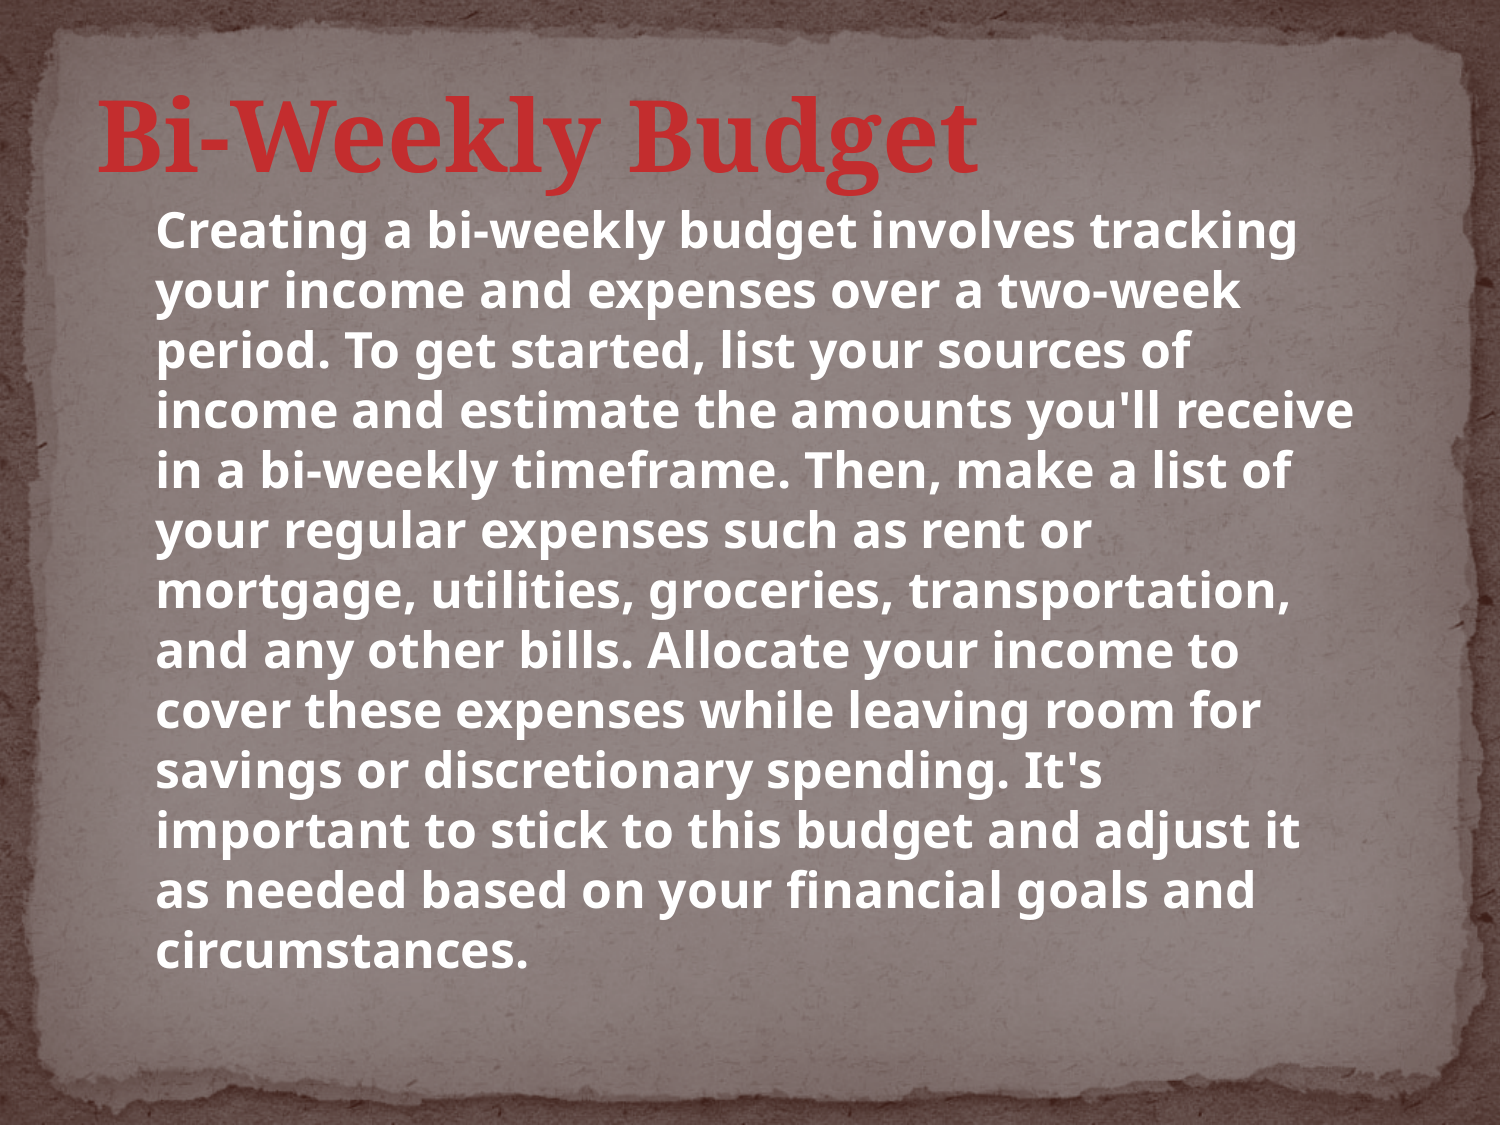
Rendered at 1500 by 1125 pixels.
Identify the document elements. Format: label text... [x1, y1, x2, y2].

text_box Creating a bi-weekly budget involves tracking your income and expenses over a two-week period. To get started, list your sources of income and estimate the amounts you'll receive in a bi-weekly timeframe. Then, make a list of your regular expenses such as rent or mortgage, utilities, groceries, transportation, and any other bills. Allocate your income to cover these expenses while leaving room for savings or discretionary spending. It's important to stick to this budget and adjust it as needed based on your financial goals and circumstances. [140, 190, 1371, 986]
title Bi-Weekly Budget [81, 0, 1433, 200]
